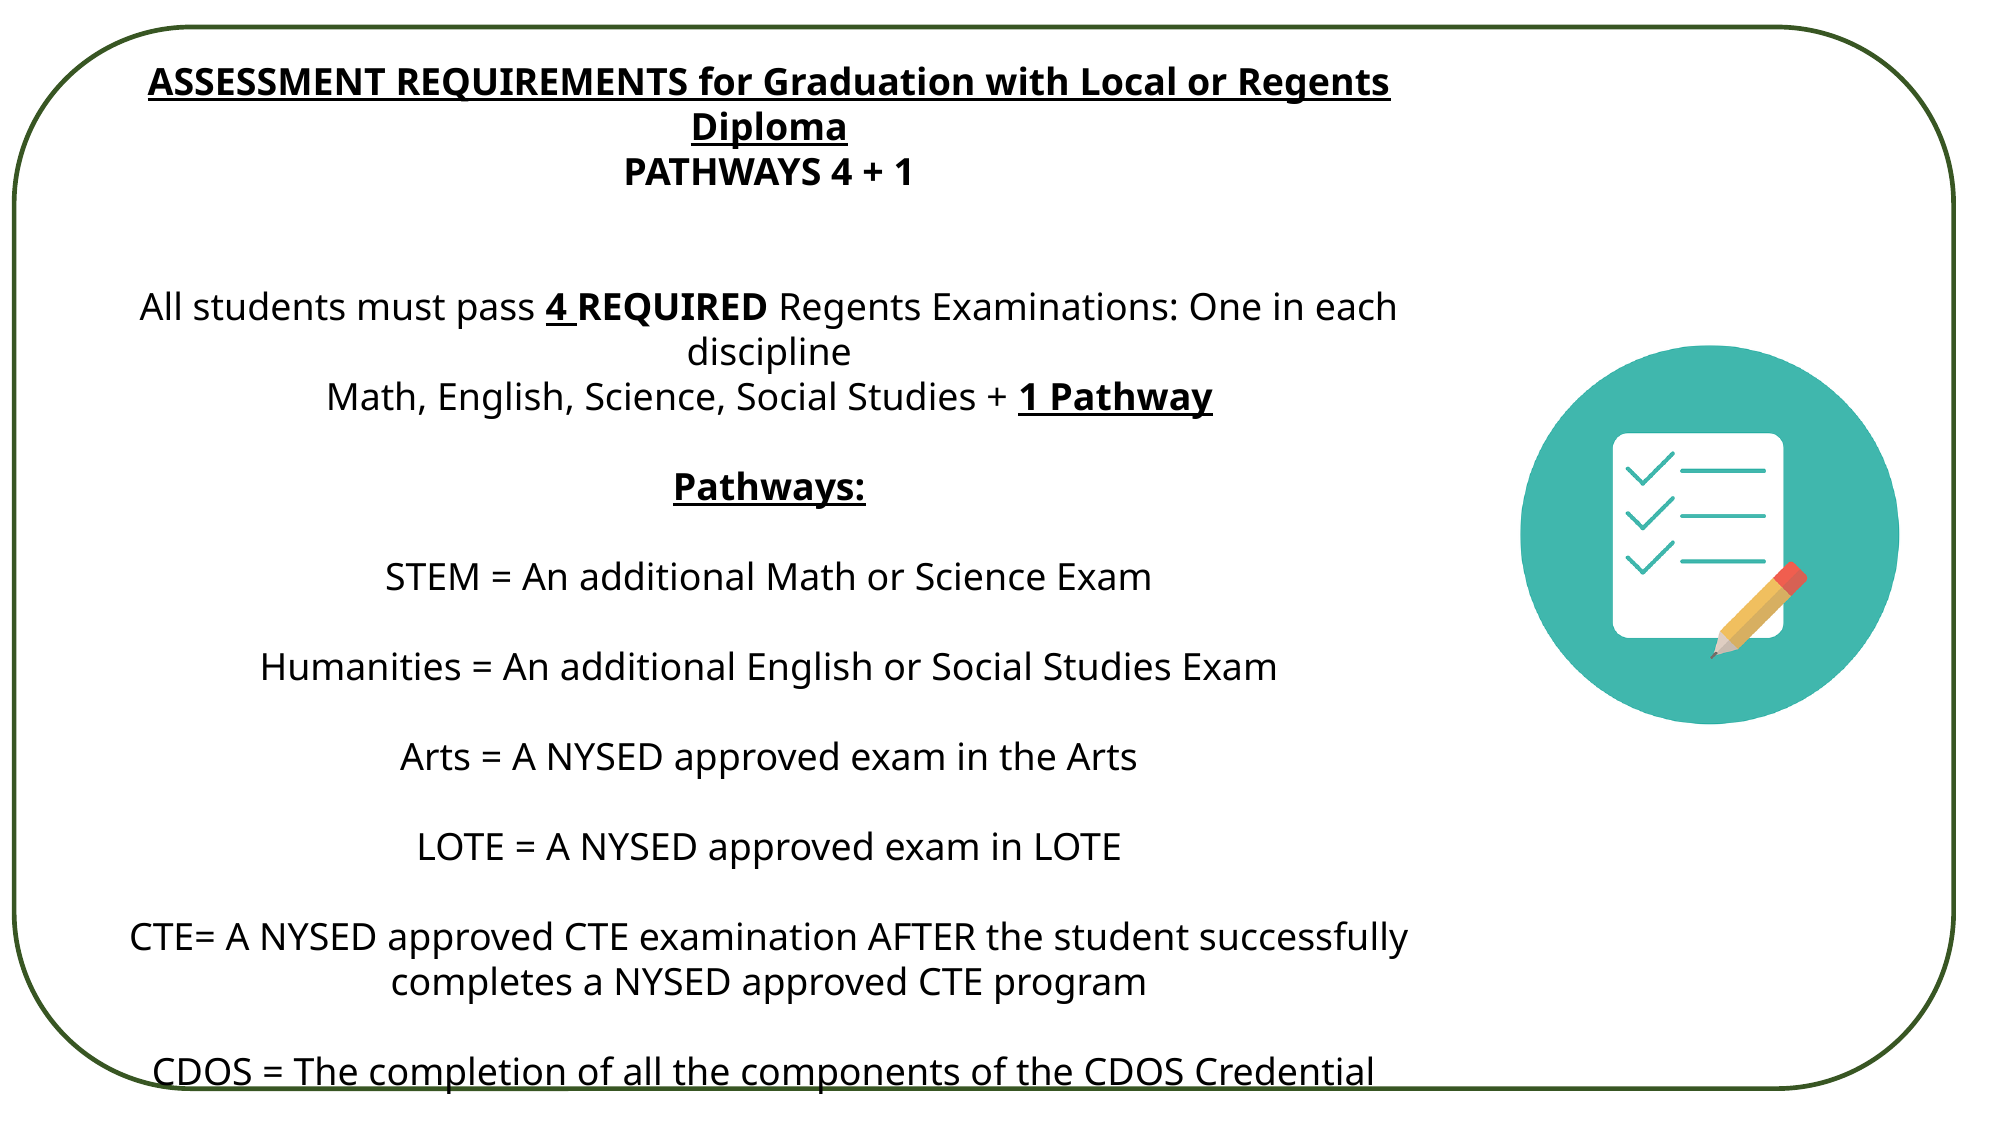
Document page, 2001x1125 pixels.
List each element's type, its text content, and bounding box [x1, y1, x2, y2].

text_box ASSESSMENT REQUIREMENTS for Graduation with Local or Regents Diploma PATHWAYS 4 + 1 All students must pass 4 REQUIRED Regents Examinations: One in each discipline Math, English, Science, Social Studies + 1 Pathway Pathways: STEM = An additional Math or Science Exam Humanities = An additional English or Social Studies Exam Arts = A NYSED approved exam in the Arts LOTE = A NYSED approved exam in LOTE CTE= A NYSED approved CTE examination AFTER the student successfully completes a NYSED approved CTE program CDOS = The completion of all the components of the CDOS Credential [52, 50, 1487, 1101]
text_box [14, 94, 52, 1022]
picture [1486, 311, 1932, 758]
text_box [103, 26, 1954, 1089]
